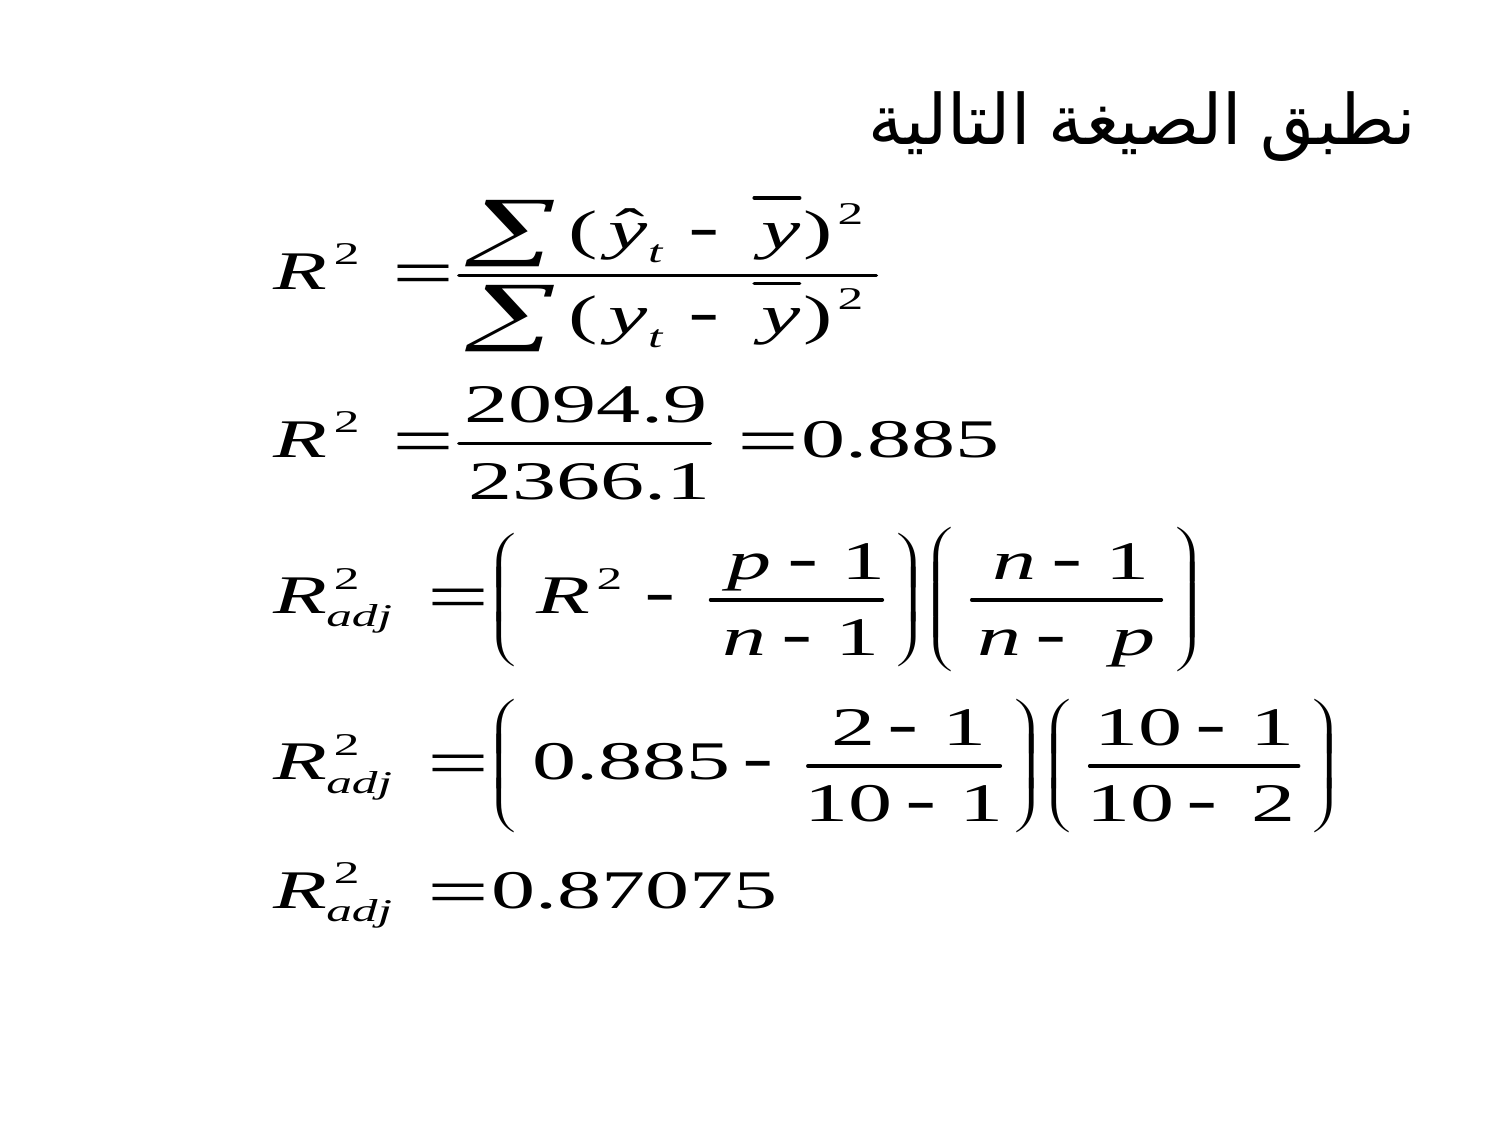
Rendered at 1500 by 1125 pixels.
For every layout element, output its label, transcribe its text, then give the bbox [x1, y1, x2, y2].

title نطبق الصيغة التالية [832, 45, 1454, 188]
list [257, 187, 1360, 1020]
